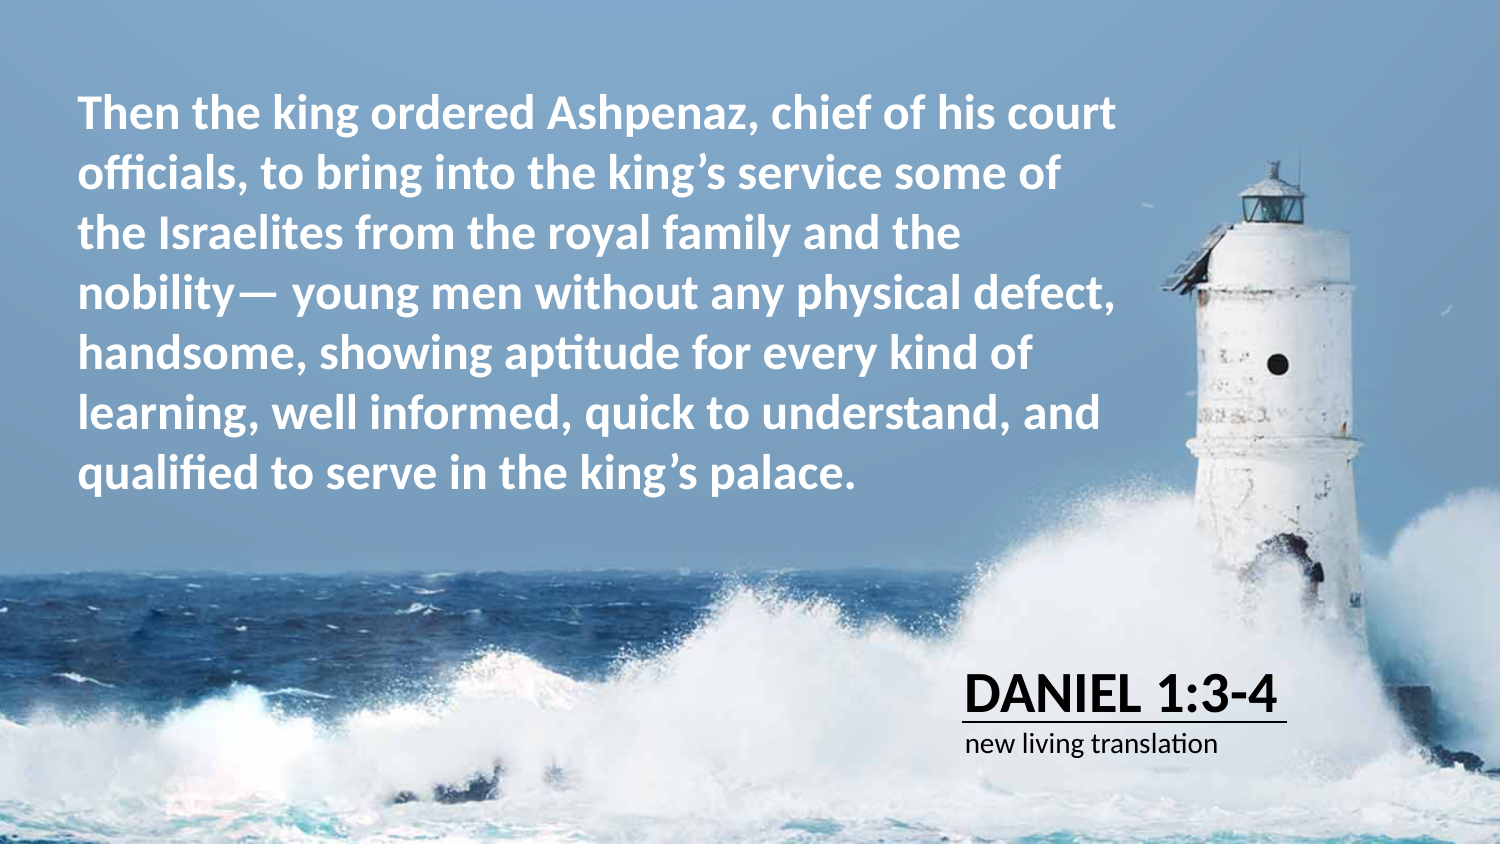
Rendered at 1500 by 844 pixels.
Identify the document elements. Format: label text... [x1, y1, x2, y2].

text_box Then the king ordered Ashpenaz, chief of his court officials, to bring into the king’s service some of the Israelites from the royal family and the nobility— young men without any physical defect, handsome, showing aptitude for every kind of learning, well informed, quick to understand, and qualified to serve in the king’s palace. [62, 71, 1138, 507]
picture [0, 0, 1500, 844]
text_box DANIEL 1:3-4 new living translation [950, 646, 1425, 767]
